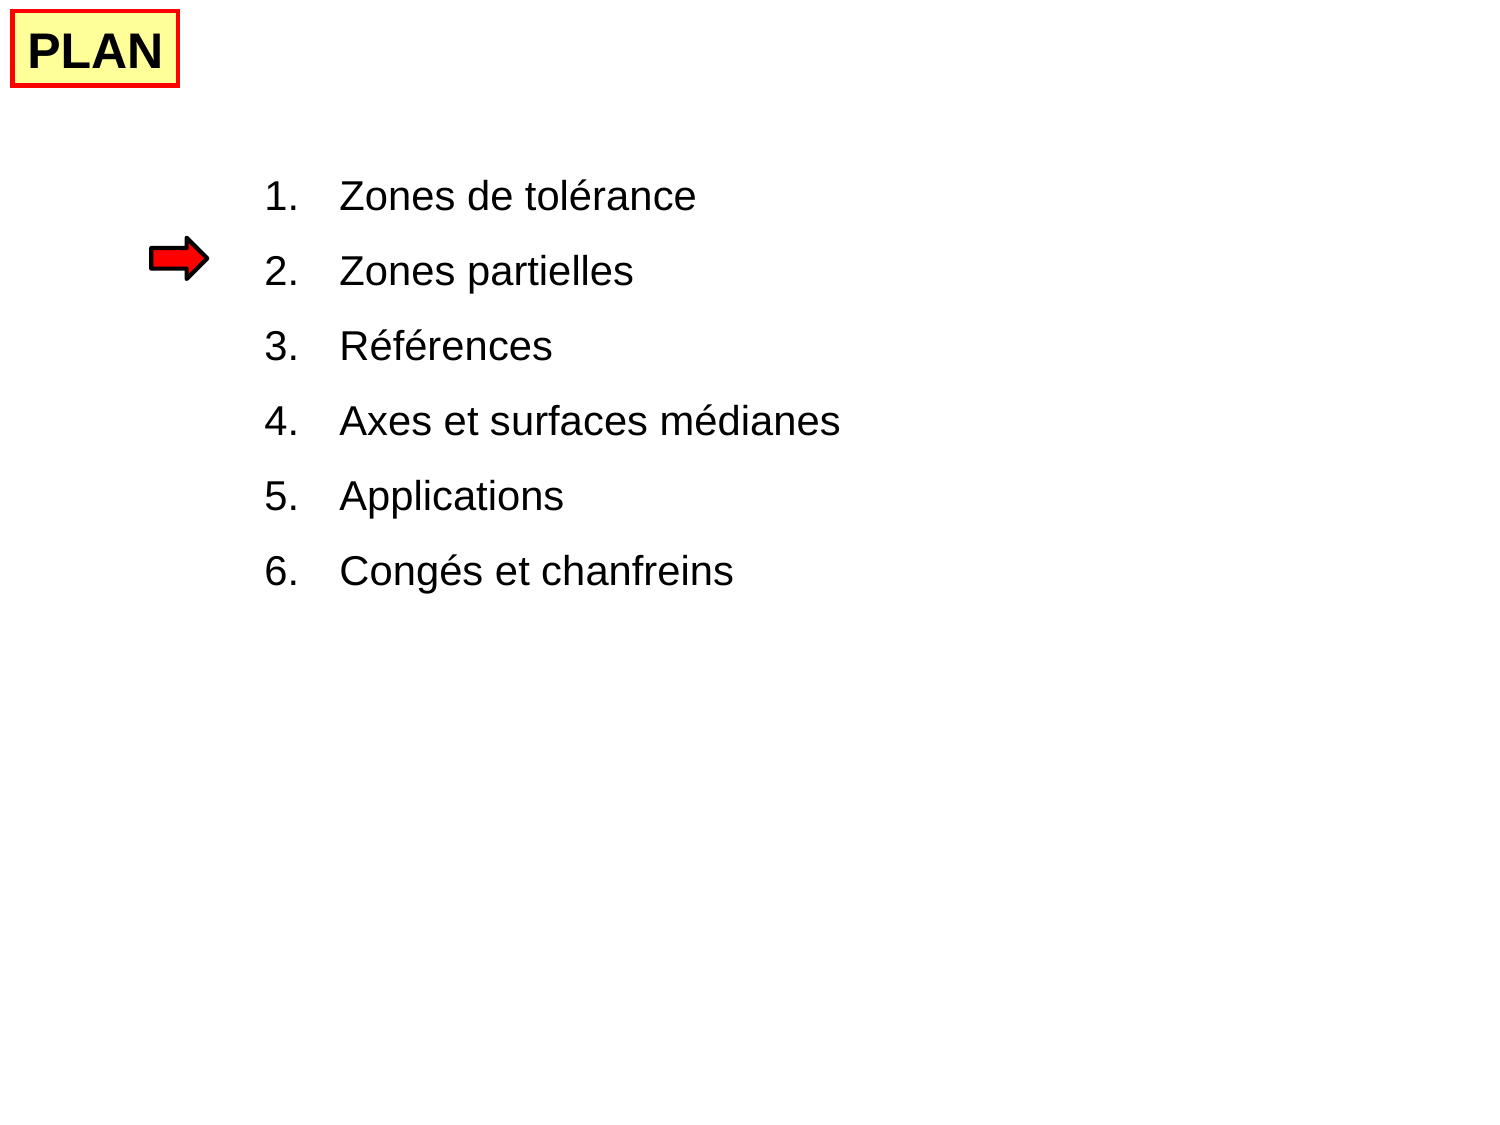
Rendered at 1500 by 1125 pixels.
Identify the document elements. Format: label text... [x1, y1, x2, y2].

text_box Zones de tolérance Zones partielles Références Axes et surfaces médianes Applications Congés et chanfreins [249, 136, 856, 601]
text_box [149, 235, 210, 281]
text_box PLAN [12, 10, 179, 86]
